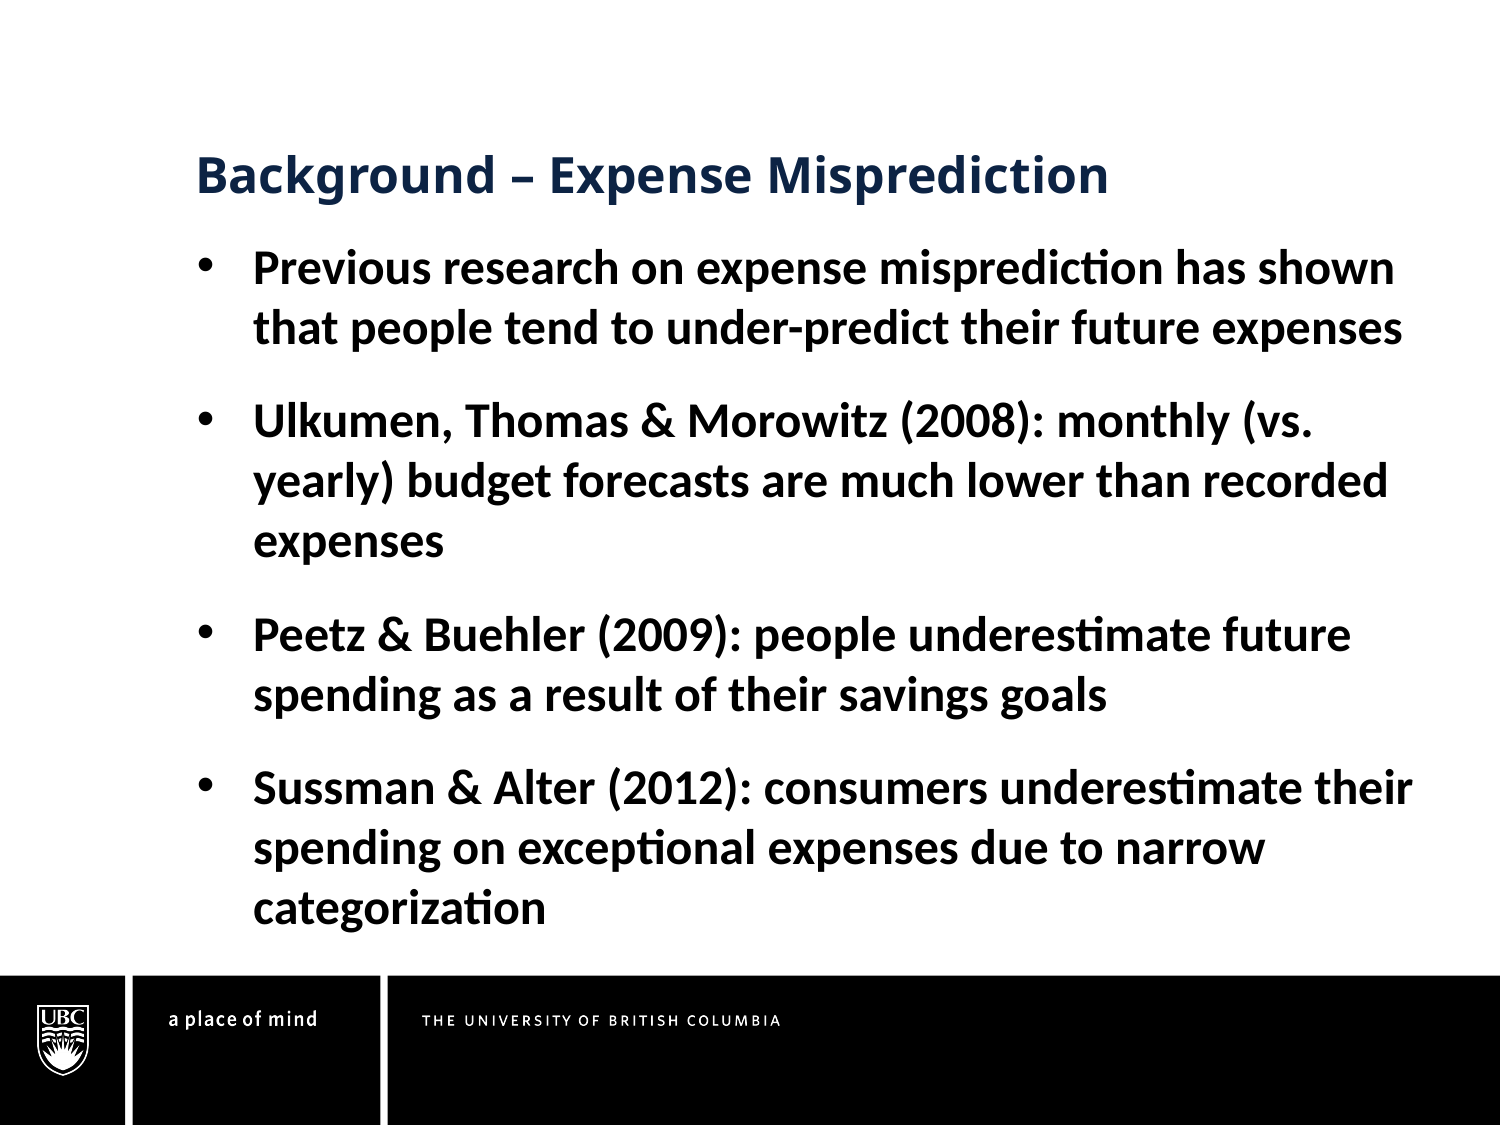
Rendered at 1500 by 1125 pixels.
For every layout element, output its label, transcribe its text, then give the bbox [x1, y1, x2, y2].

picture [169, 1010, 316, 1030]
list Background – Expense Misprediction [179, 132, 1380, 222]
list Previous research on expense misprediction has shown that people tend to under-predict their future expenses Ulkumen, Thomas & Morowitz (2008): monthly (vs. yearly) budget forecasts are much lower than recorded expenses Peetz & Buehler (2009): people underestimate future spending as a result of their savings goals Sussman & Alter (2012): consumers underestimate their spending on exceptional expenses due to narrow categorization [181, 227, 1443, 943]
picture [37, 1005, 89, 1076]
picture [422, 1015, 780, 1026]
